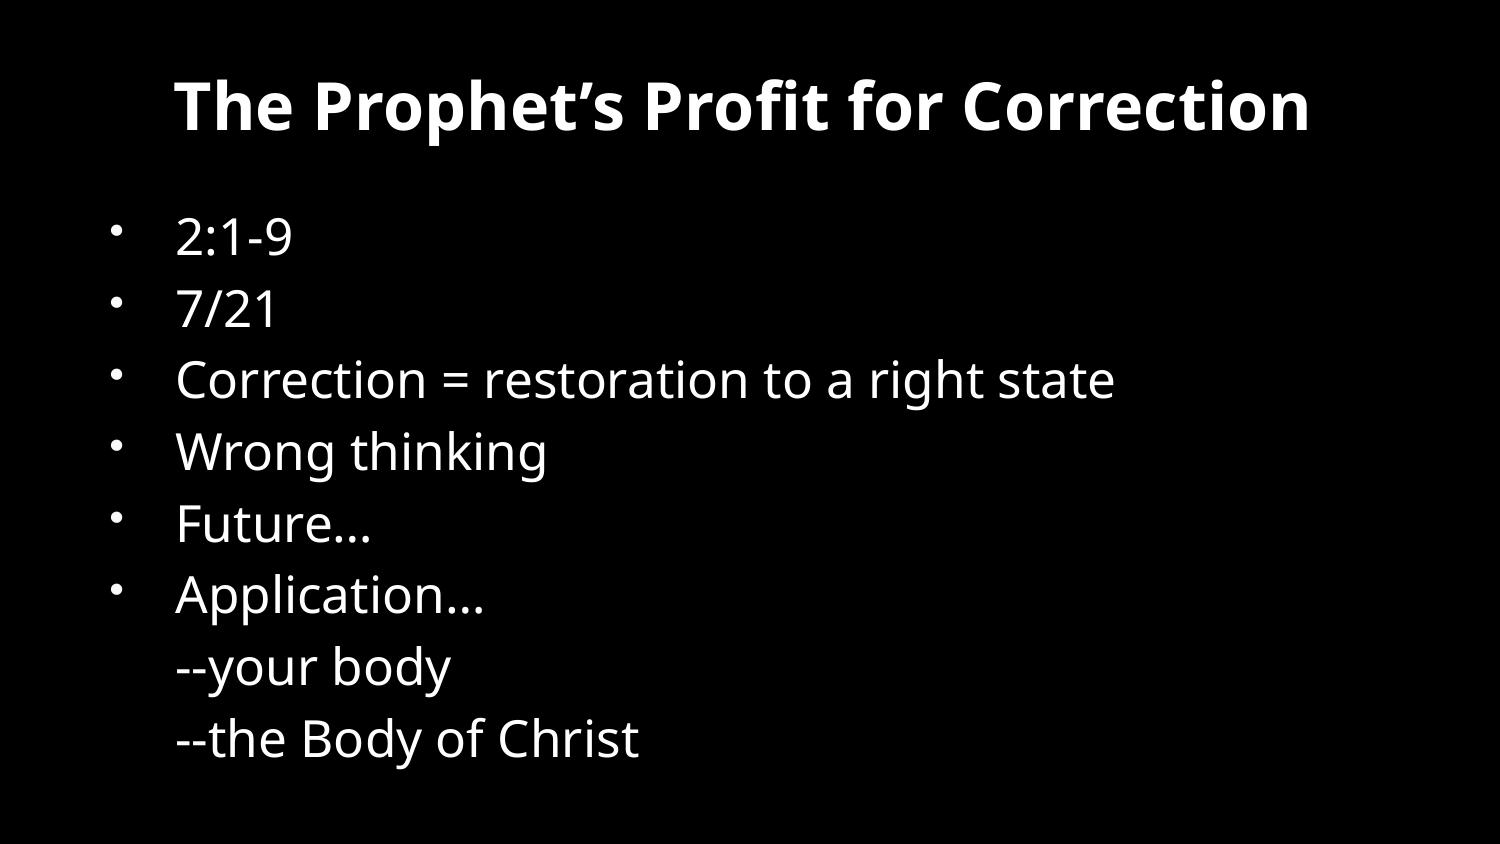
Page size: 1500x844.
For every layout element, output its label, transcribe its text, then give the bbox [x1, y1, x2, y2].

list 2:1-9 7/21 Correction = restoration to a right state Wrong thinking Future… Application… --your body --the Body of Christ [75, 196, 1425, 777]
title The Prophet’s Profit for Correction [37, 33, 1450, 175]
